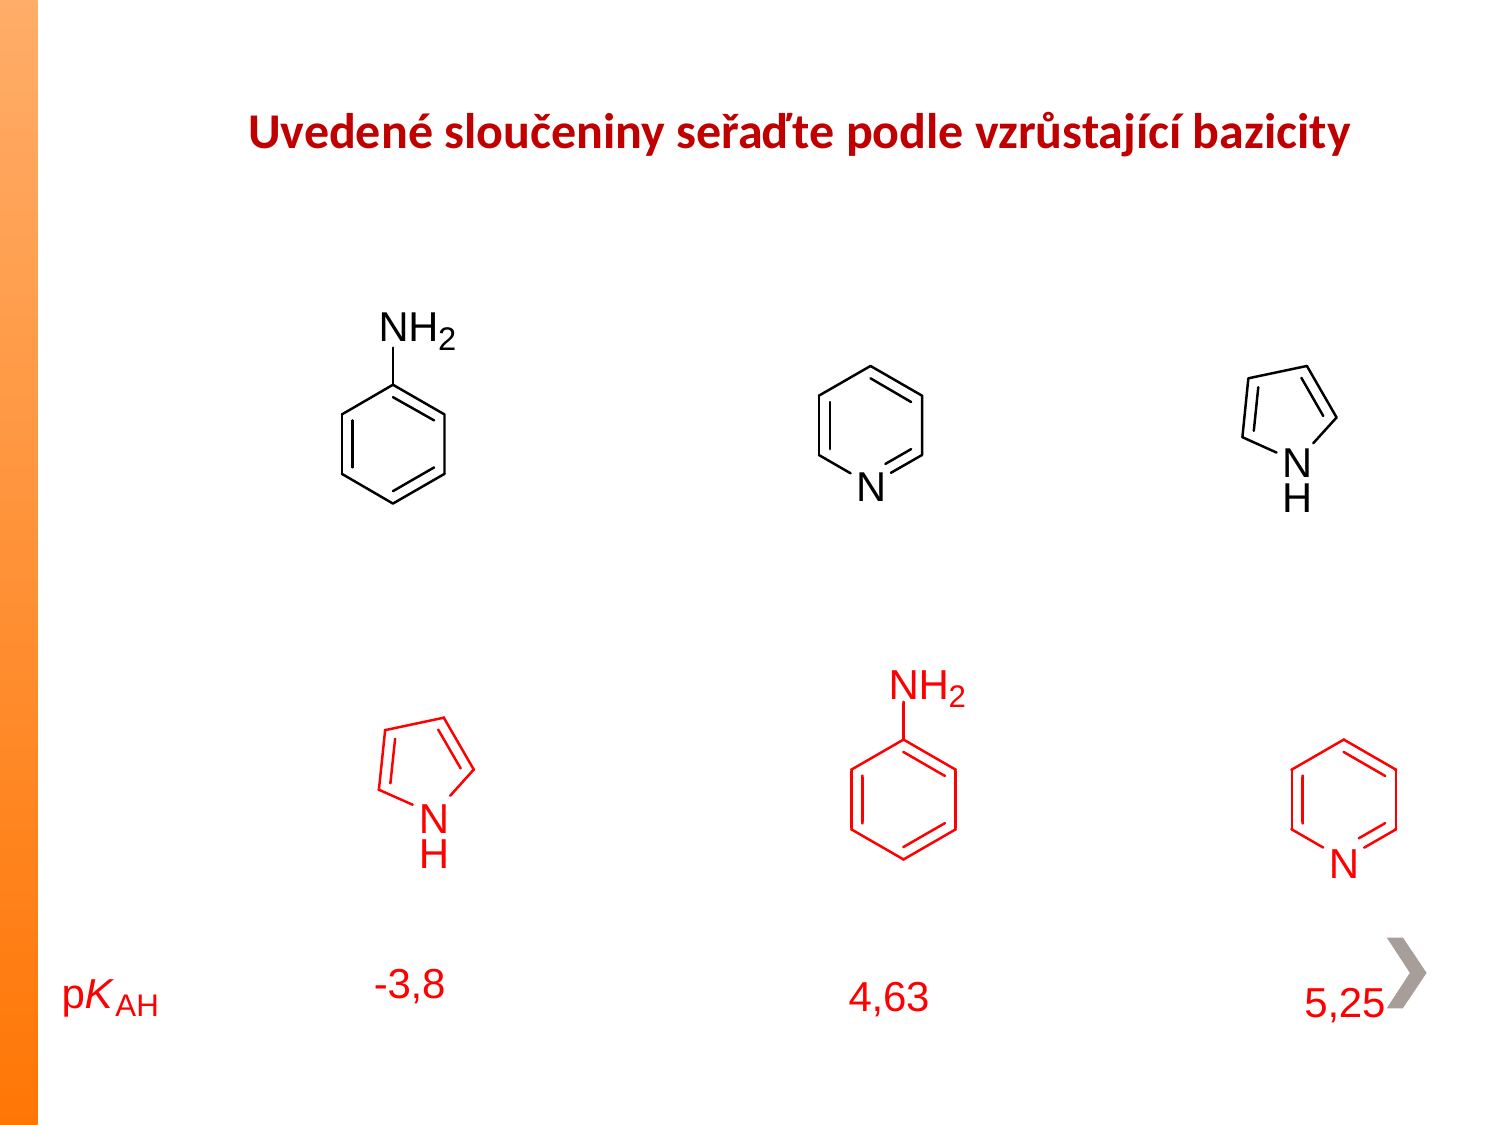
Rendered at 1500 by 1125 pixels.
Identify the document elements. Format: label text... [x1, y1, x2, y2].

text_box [337, 308, 1341, 513]
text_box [52, 656, 1405, 1031]
text_box Uvedené sloučeniny seřaďte podle vzrůstající bazicity [233, 91, 1367, 167]
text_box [0, 281, 37, 285]
